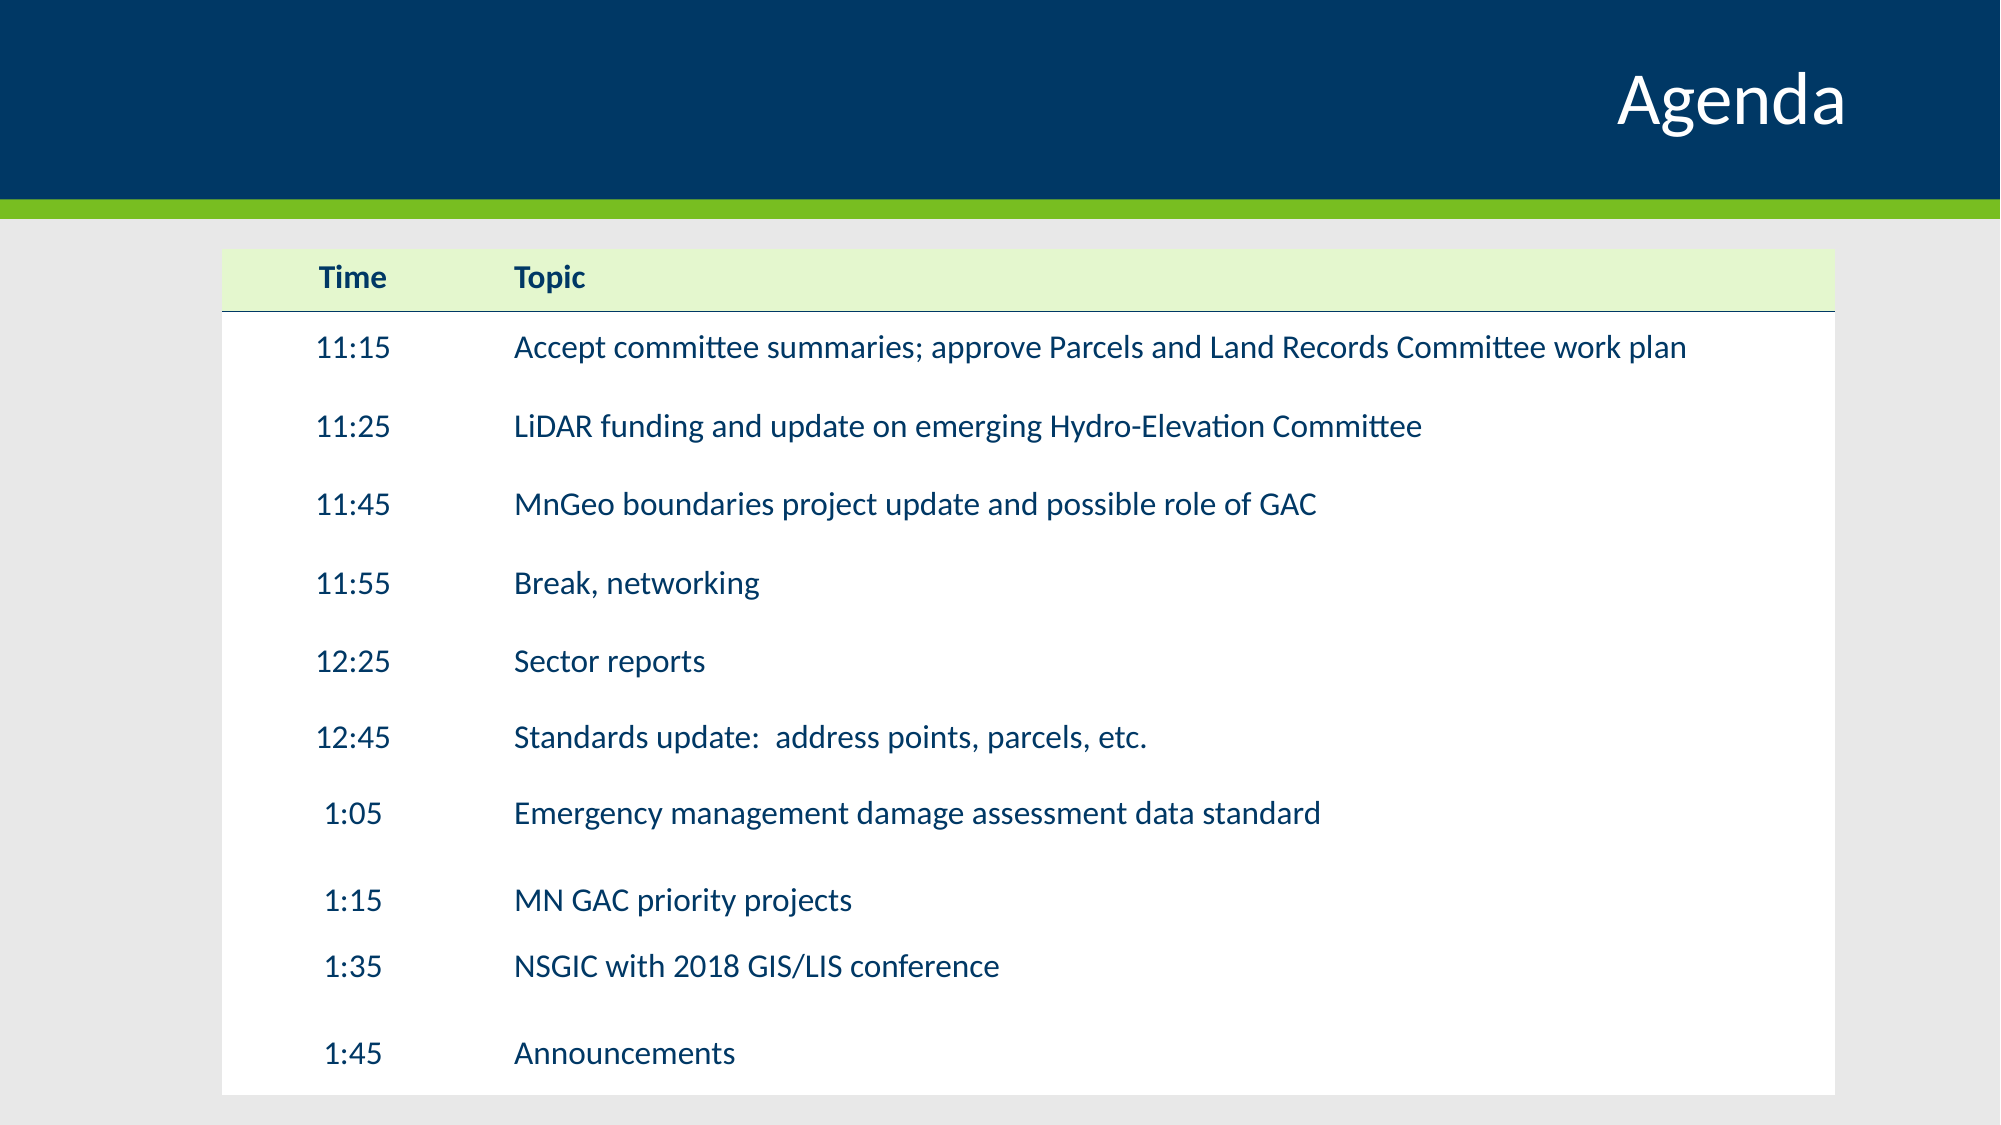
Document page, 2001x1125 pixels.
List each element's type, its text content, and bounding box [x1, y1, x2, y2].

table_cell MN GAC priority projects NSGIC with 2018 GIS/LIS conference [484, 855, 1835, 1017]
title Agenda [137, 24, 1863, 175]
table_cell Emergency management damage assessment data standard [484, 777, 1835, 855]
table_cell 1:15 1:35 [222, 855, 484, 1017]
table_header Topic [484, 249, 1835, 311]
table_cell Break, networking [484, 547, 1835, 625]
table_cell 11:15 [222, 312, 484, 390]
table_cell Standards update: address points, parcels, etc. [484, 703, 1835, 777]
table_cell 11:25 [222, 390, 484, 468]
table_cell Announcements [484, 1017, 1835, 1095]
table_cell 1:05 [222, 777, 484, 855]
table_cell LiDAR funding and update on emerging Hydro-Elevation Committee [484, 390, 1835, 468]
table_cell 1:45 [222, 1017, 484, 1095]
table_cell 12:45 [222, 703, 484, 777]
table_cell 11:55 [222, 547, 484, 625]
table_cell 12:25 [222, 625, 484, 703]
table_cell MnGeo boundaries project update and possible role of GAC [484, 468, 1835, 547]
table_header Time [222, 249, 484, 311]
table_cell Sector reports [484, 625, 1835, 703]
table_cell 11:45 [222, 468, 484, 547]
table_cell Accept committee summaries; approve Parcels and Land Records Committee work plan [484, 312, 1835, 390]
